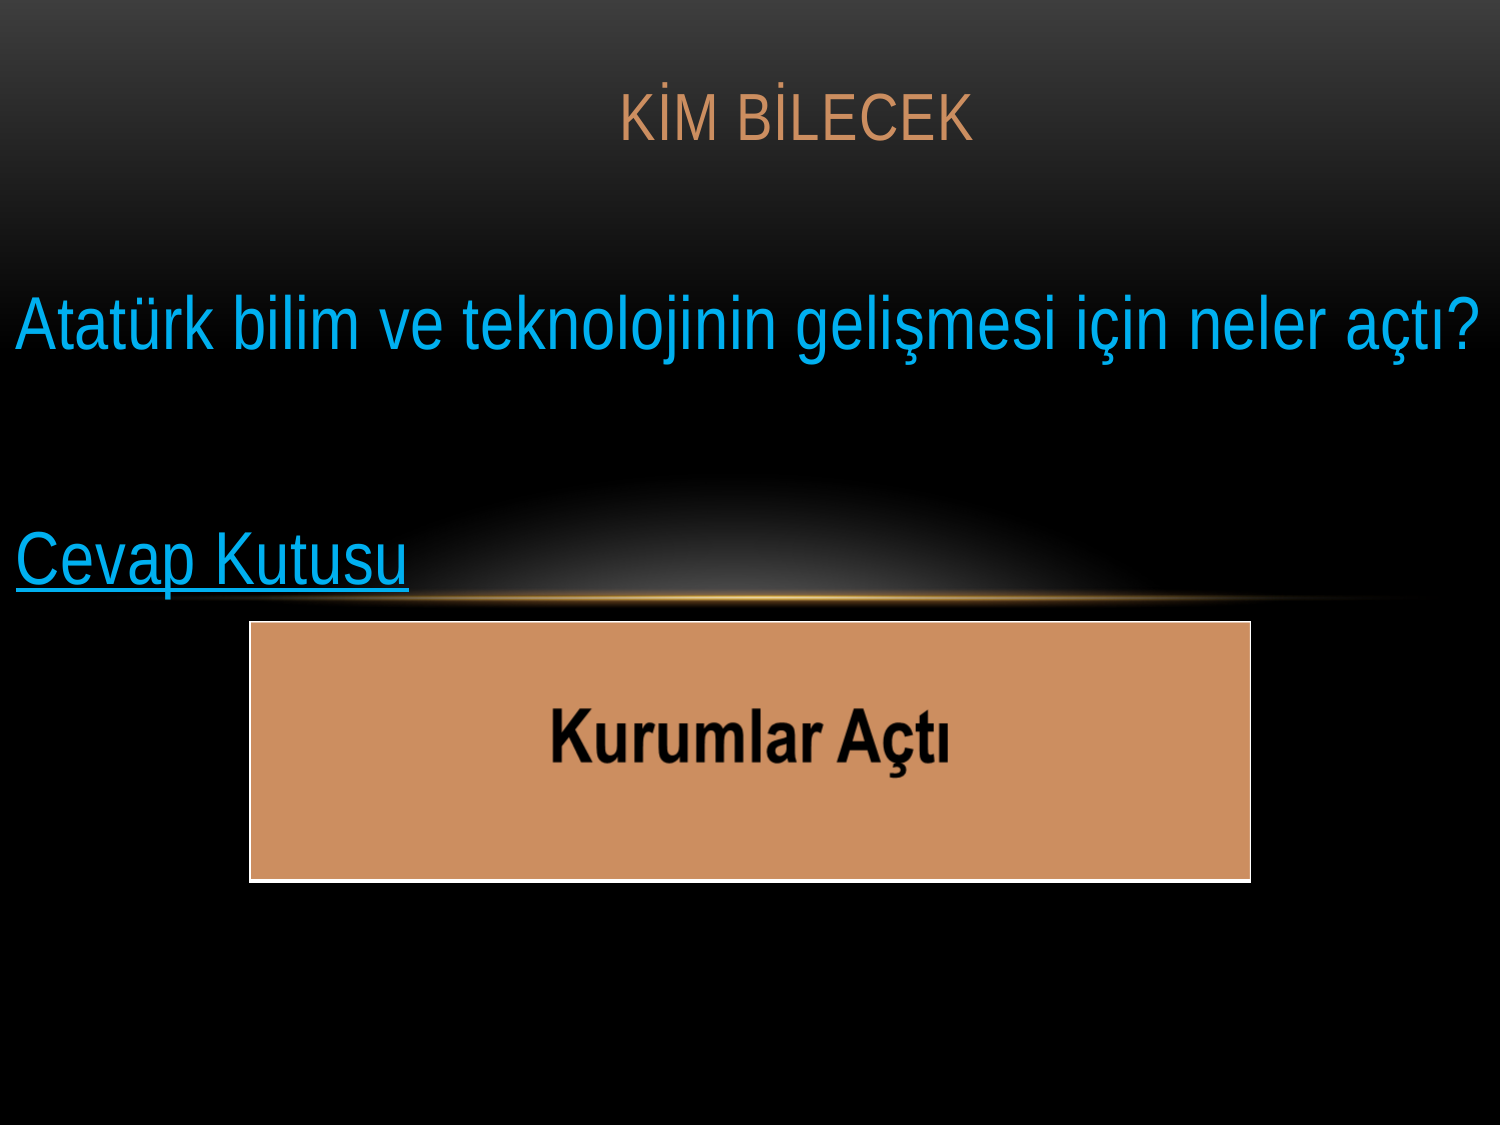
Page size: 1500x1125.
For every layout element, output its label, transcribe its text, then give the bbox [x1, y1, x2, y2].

picture [0, 0, 1500, 149]
subtitle Atatürk bilim ve teknolojinin gelişmesi için neler açtı? Cevap Kutusu Keşif Keşif Keşif Keşif Keşif [0, 149, 1500, 1125]
picture [249, 621, 1251, 883]
title KİM BİLECEK [159, 5, 1435, 161]
